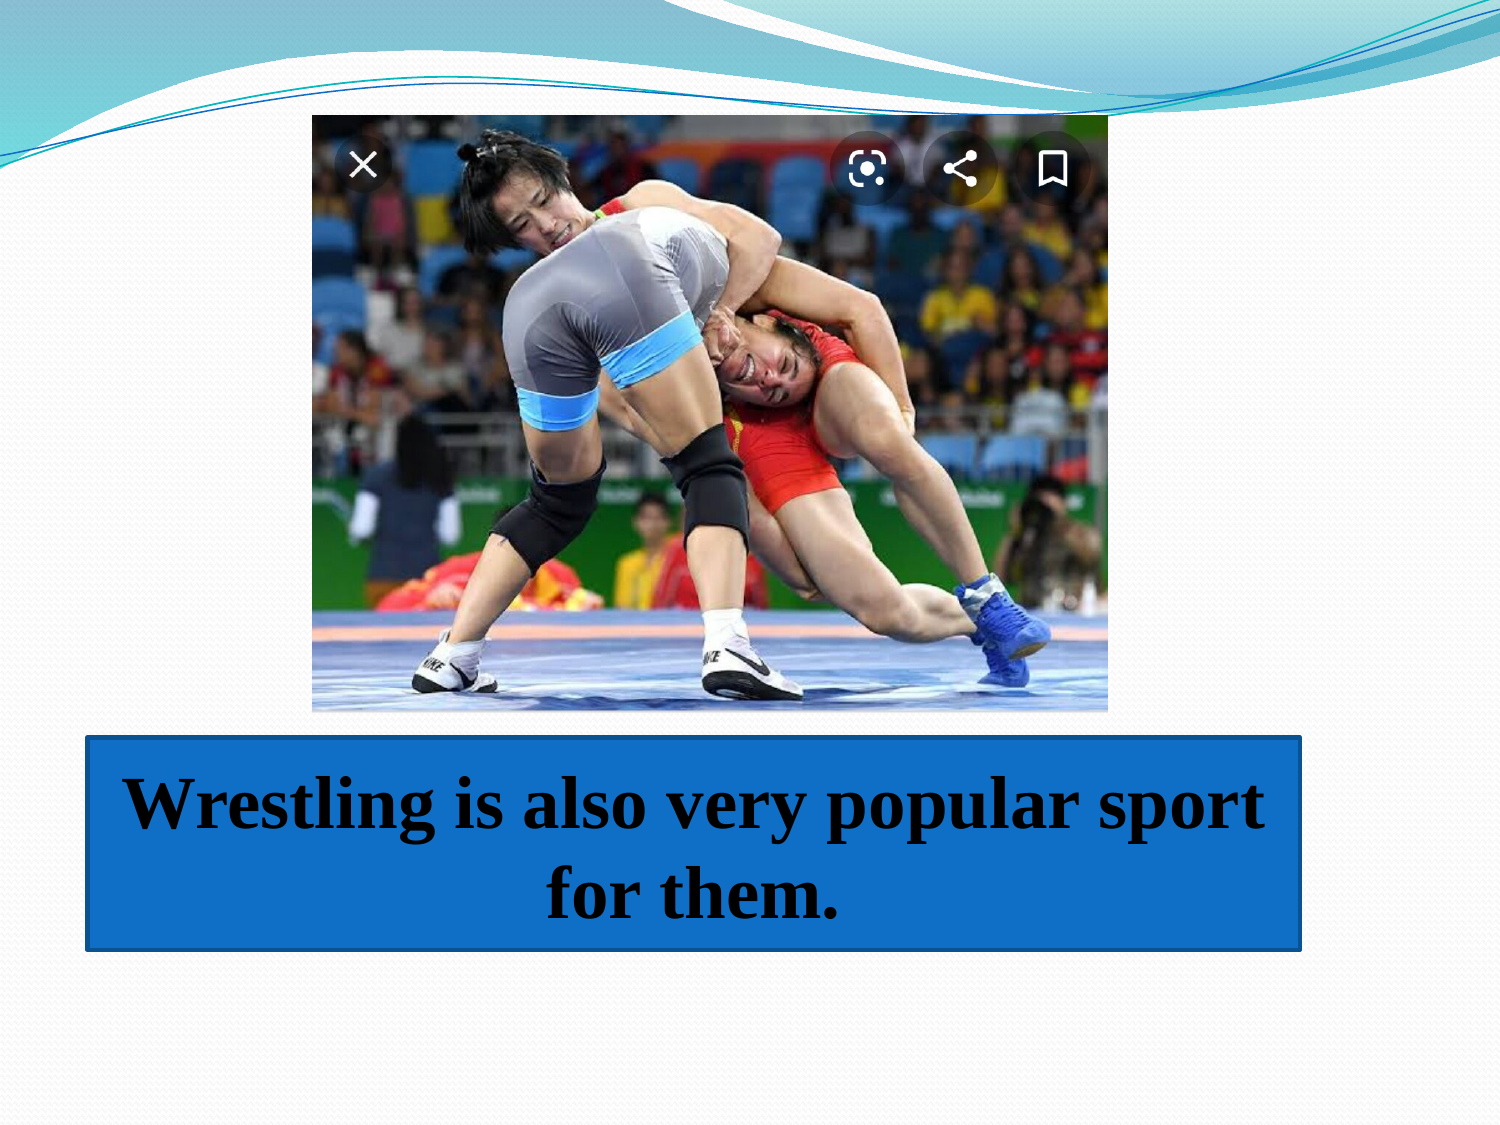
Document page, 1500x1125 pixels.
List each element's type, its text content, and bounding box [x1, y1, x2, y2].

text_box Wrestling is also very popular sport for them. [85, 735, 1302, 952]
picture [312, 114, 1109, 713]
